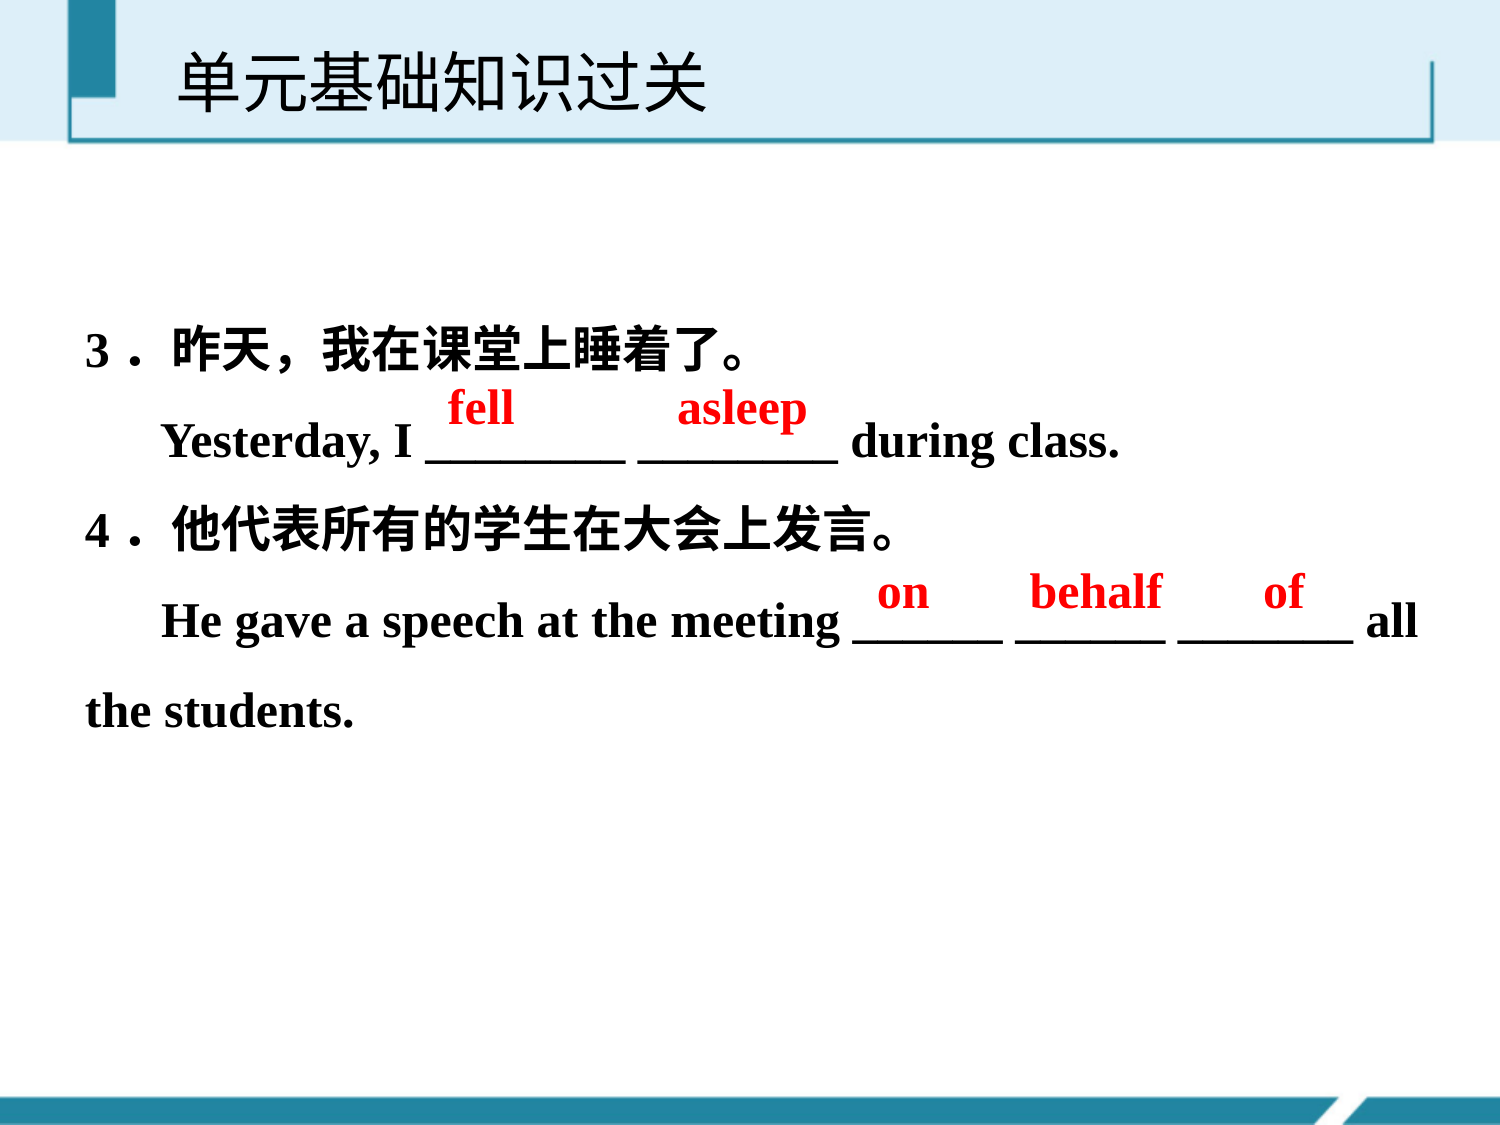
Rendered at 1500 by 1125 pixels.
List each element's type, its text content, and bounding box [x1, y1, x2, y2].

text_box 单元基础知识过关 [160, 33, 897, 129]
picture [0, 0, 1500, 1125]
text_box on behalf of [862, 550, 1320, 626]
text_box fell asleep [433, 366, 823, 442]
text_box 3．昨天，我在课堂上睡着了。 Yesterday, I ________ ________ during class. 4．他代表所有的学生在大会上发言。 He gave a speech at the meeting ______ ______ _______ all the students. [70, 280, 1434, 746]
